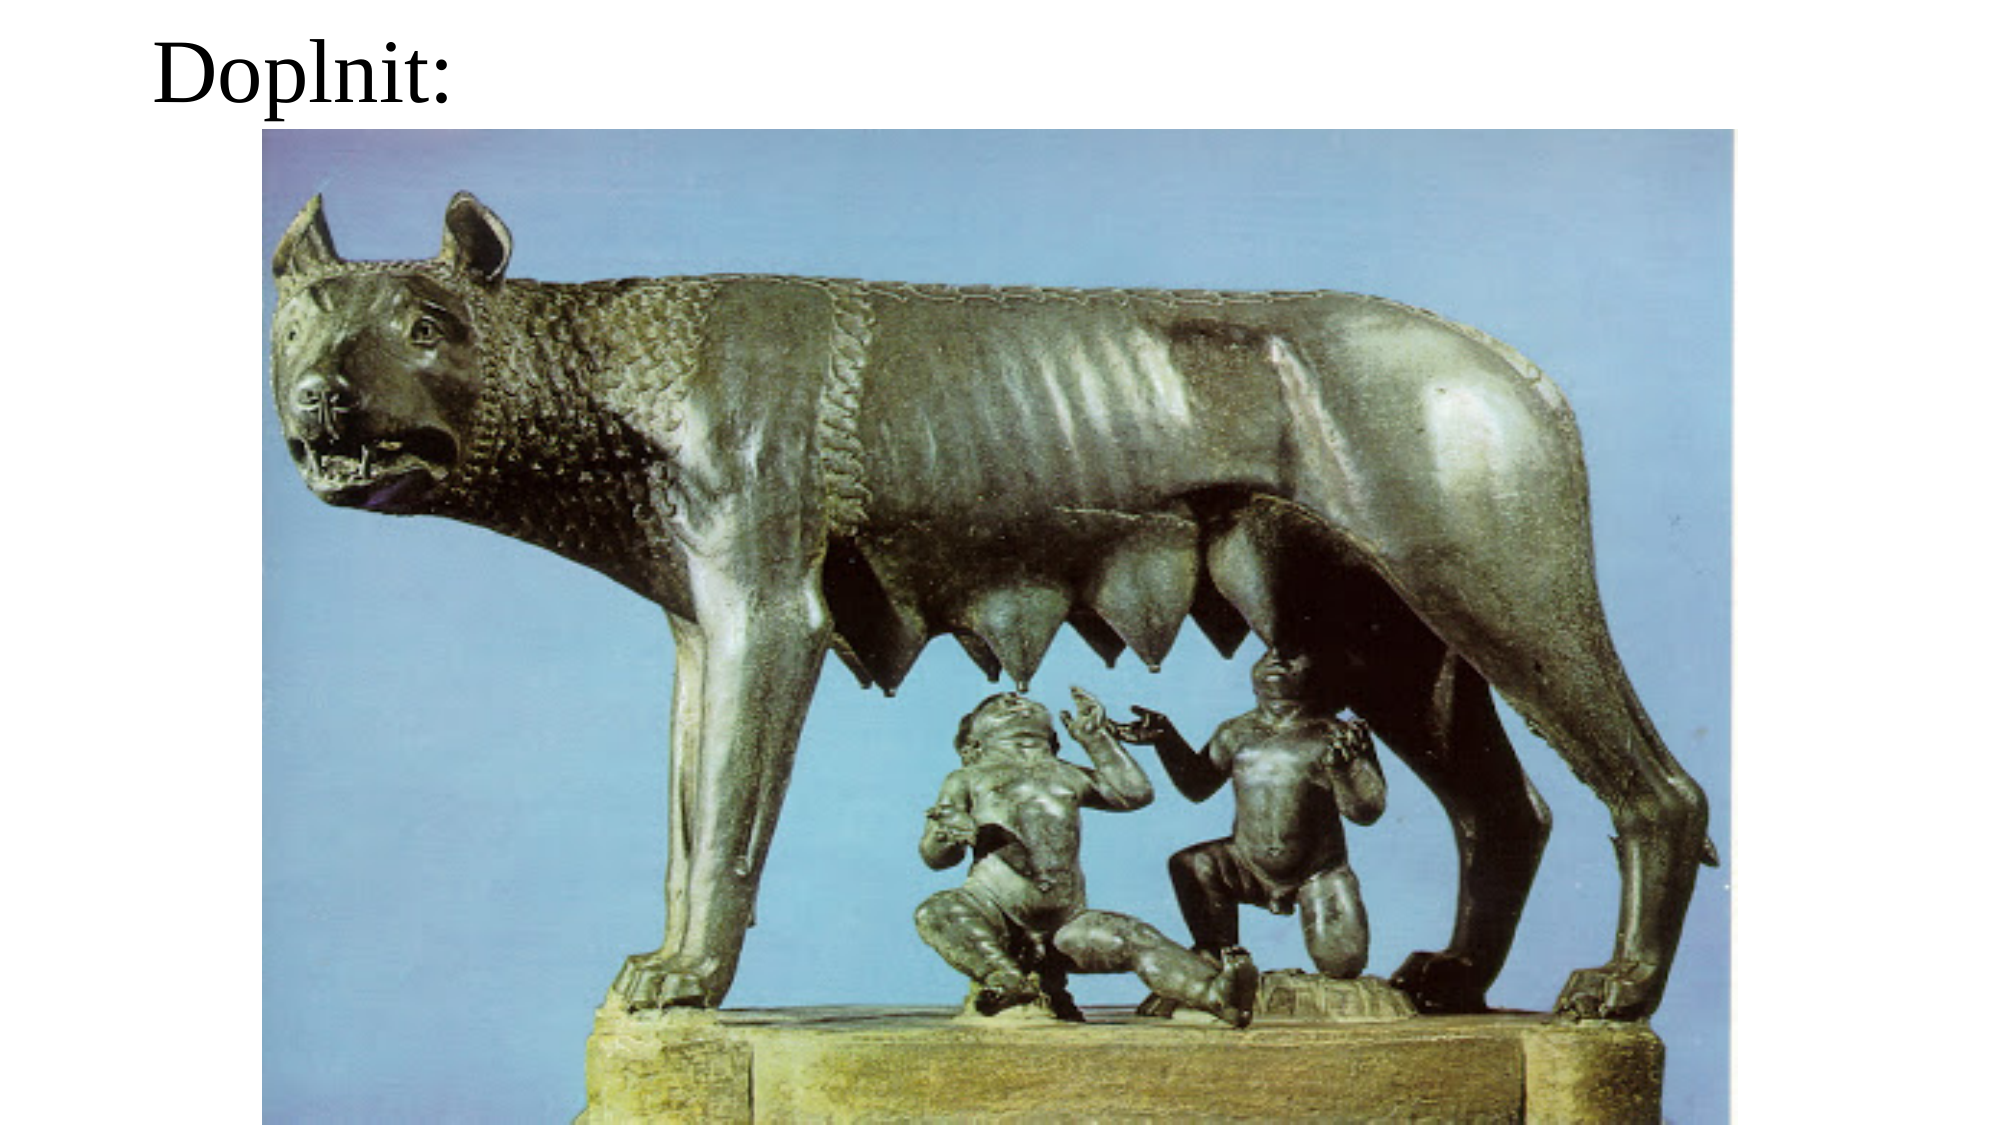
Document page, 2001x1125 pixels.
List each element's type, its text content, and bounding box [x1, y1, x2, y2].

title Doplnit: [137, 16, 1863, 130]
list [262, 129, 1738, 1125]
